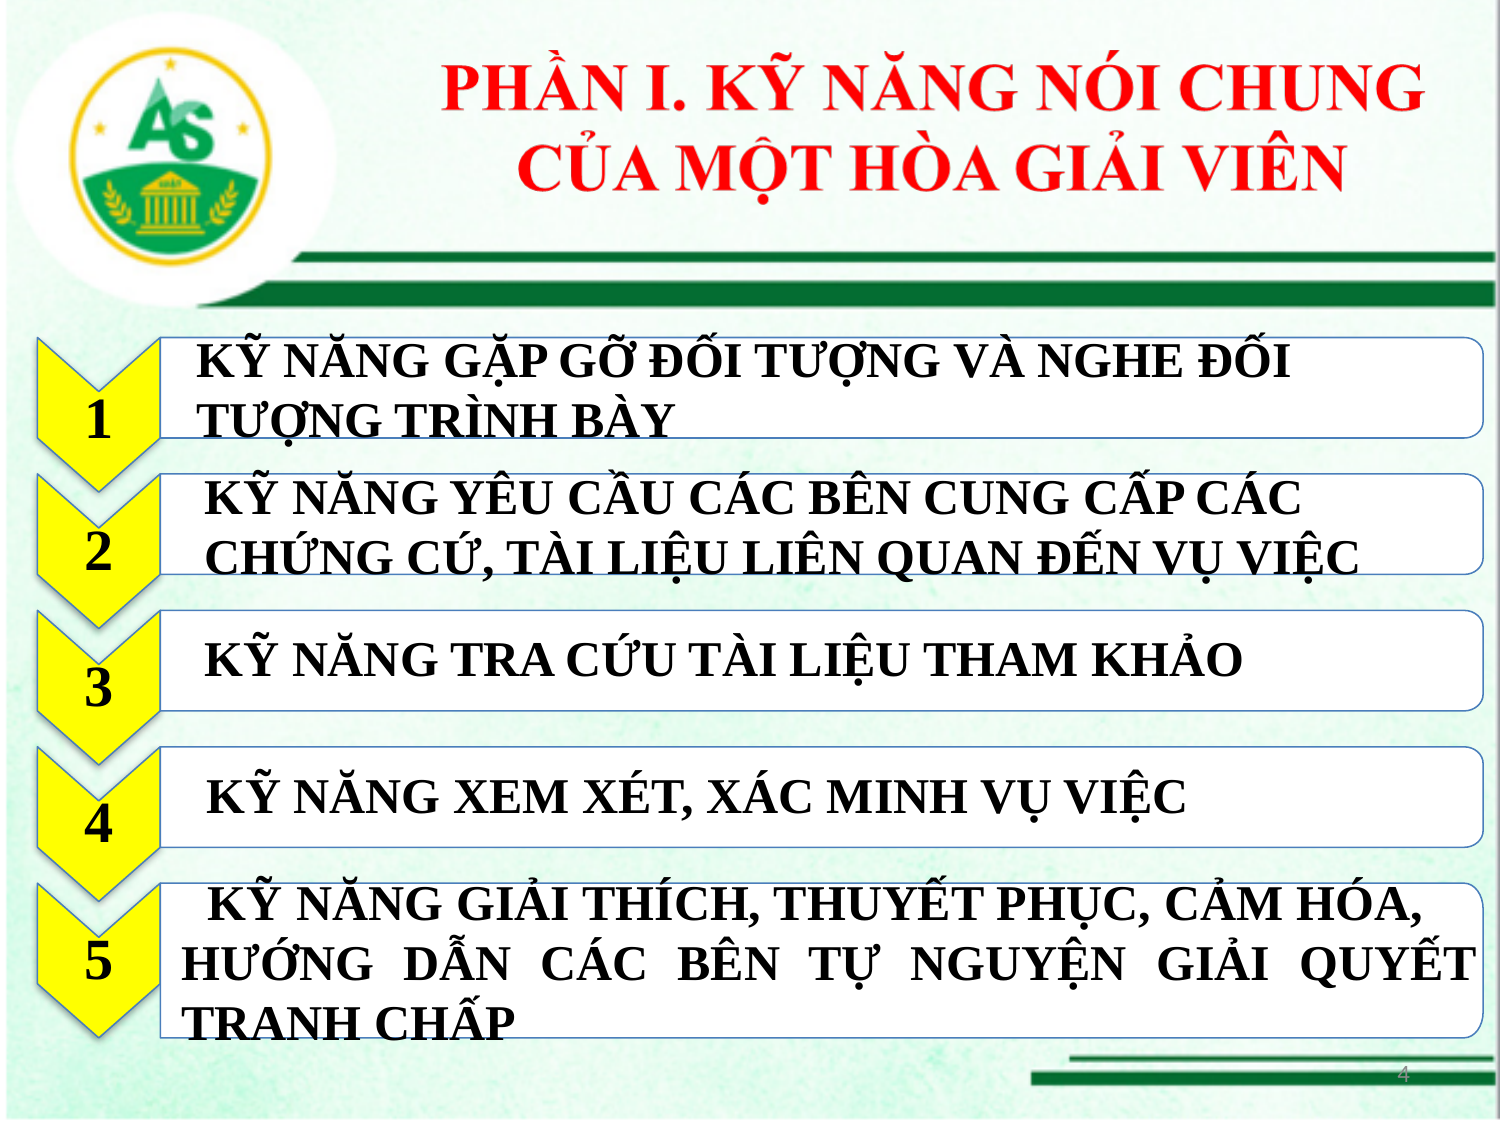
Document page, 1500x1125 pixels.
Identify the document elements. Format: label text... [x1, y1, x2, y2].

picture [0, 0, 1500, 1125]
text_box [37, 337, 1484, 1039]
slide_number 4 [1074, 1047, 1425, 1103]
